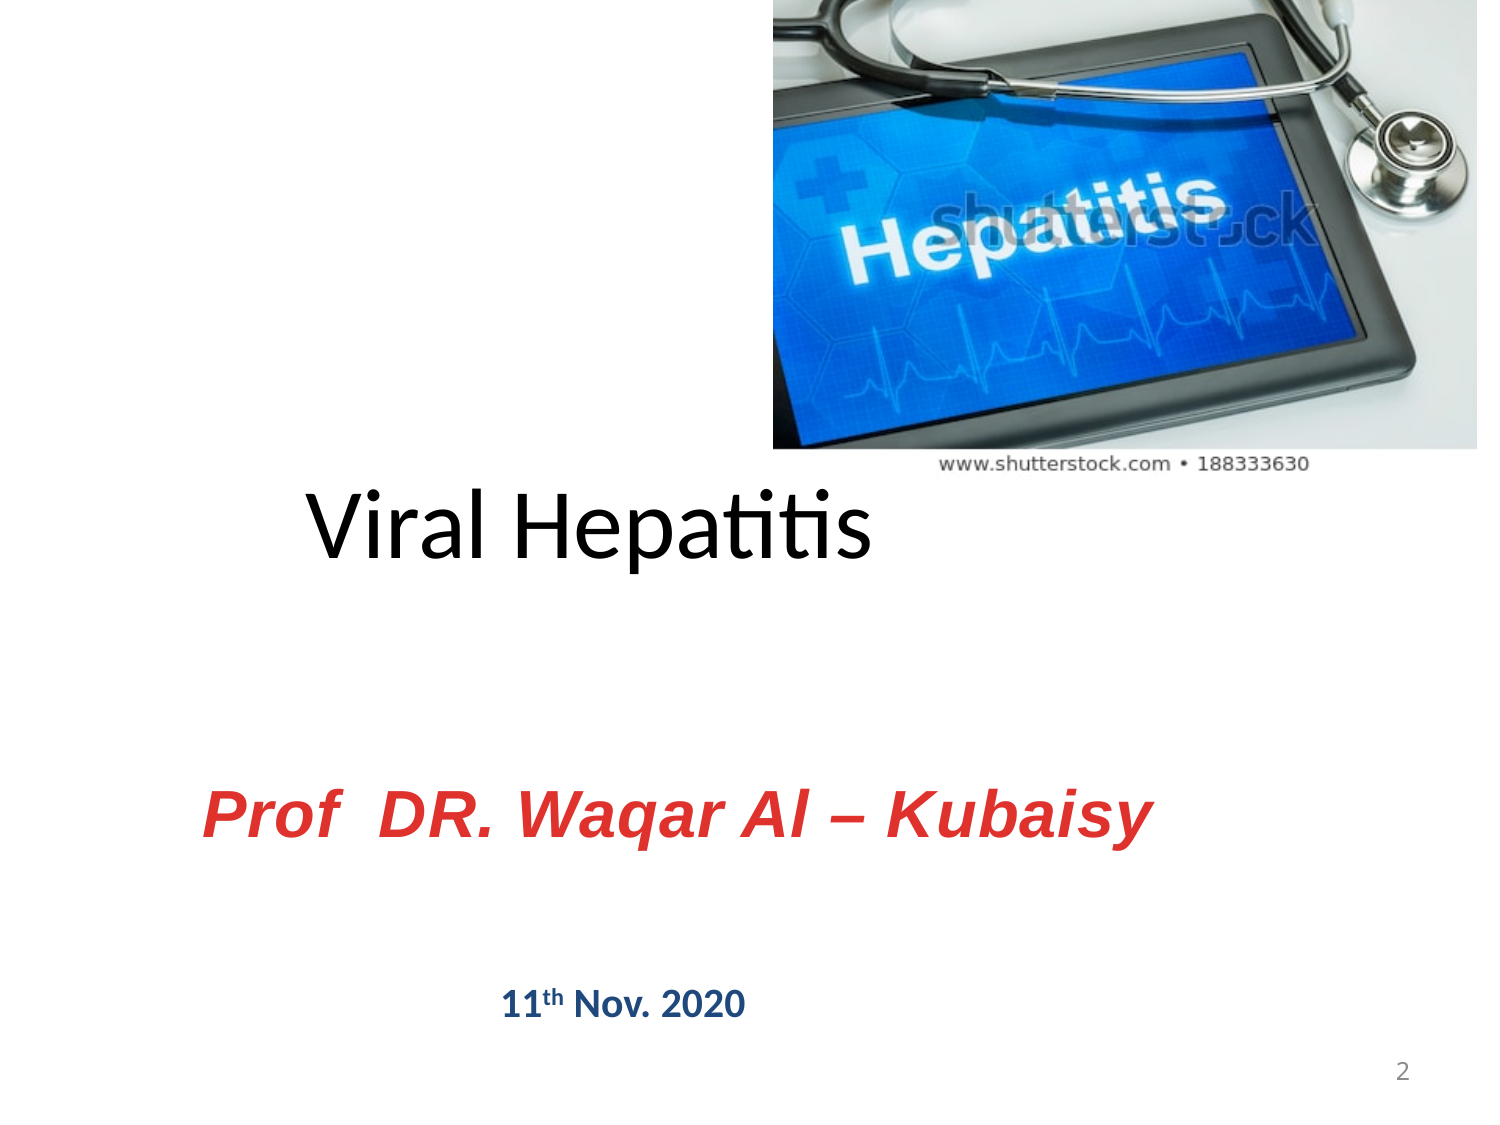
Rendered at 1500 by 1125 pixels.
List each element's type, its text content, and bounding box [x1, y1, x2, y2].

text_box 11th Nov. 2020 [442, 968, 804, 1034]
text_box Prof DR. Waqar Al – Kubaisy [187, 763, 1189, 858]
slide_number 2 [1074, 1042, 1425, 1103]
text_box Viral Hepatitis [135, 451, 1066, 586]
picture [772, 0, 1477, 480]
